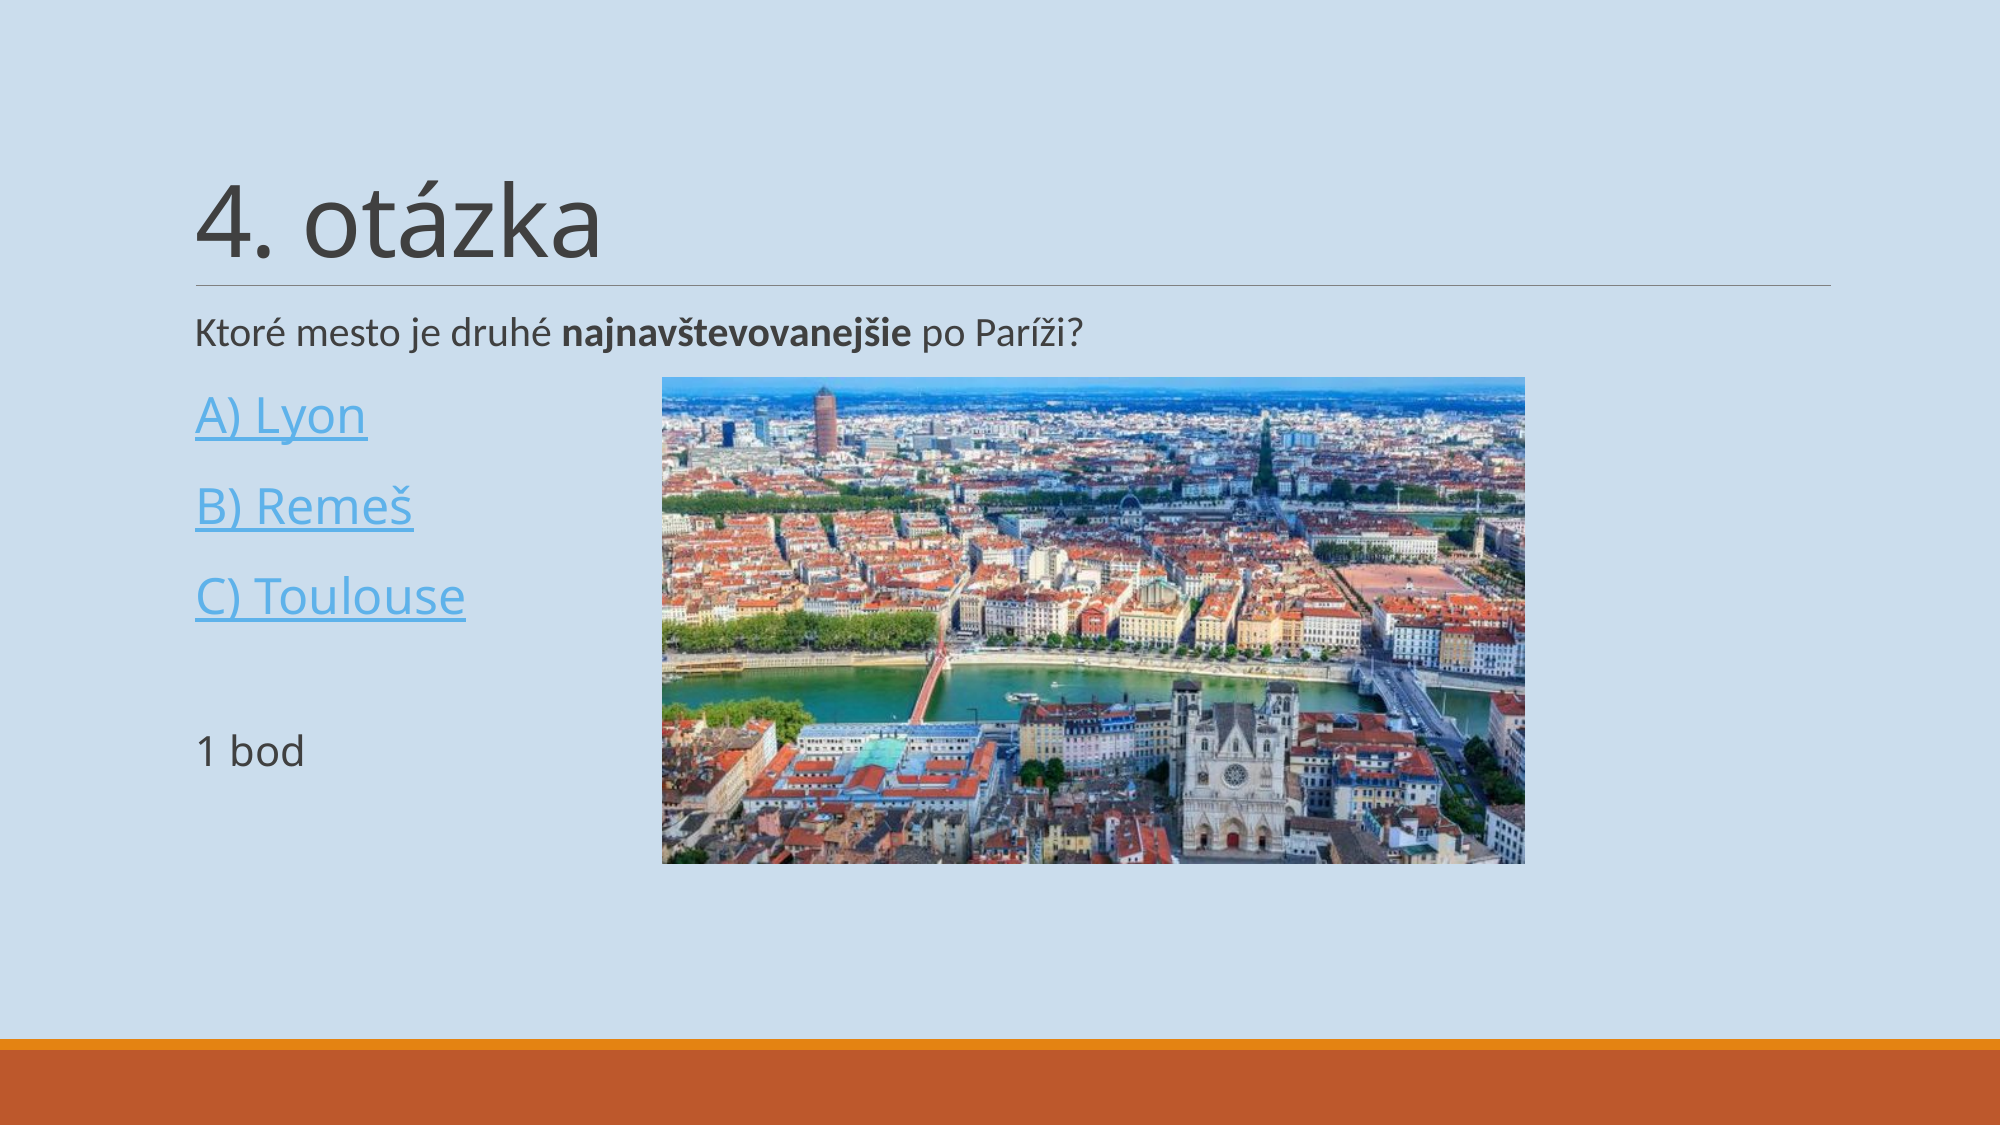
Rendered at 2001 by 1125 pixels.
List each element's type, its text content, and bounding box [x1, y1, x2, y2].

picture [662, 377, 1526, 864]
title 4. otázka [180, 47, 1830, 285]
list Ktoré mesto je druhé najnavštevovanejšie po Paríži? A) Lyon B) Remeš C) Toulouse 1 bod [180, 302, 1830, 963]
